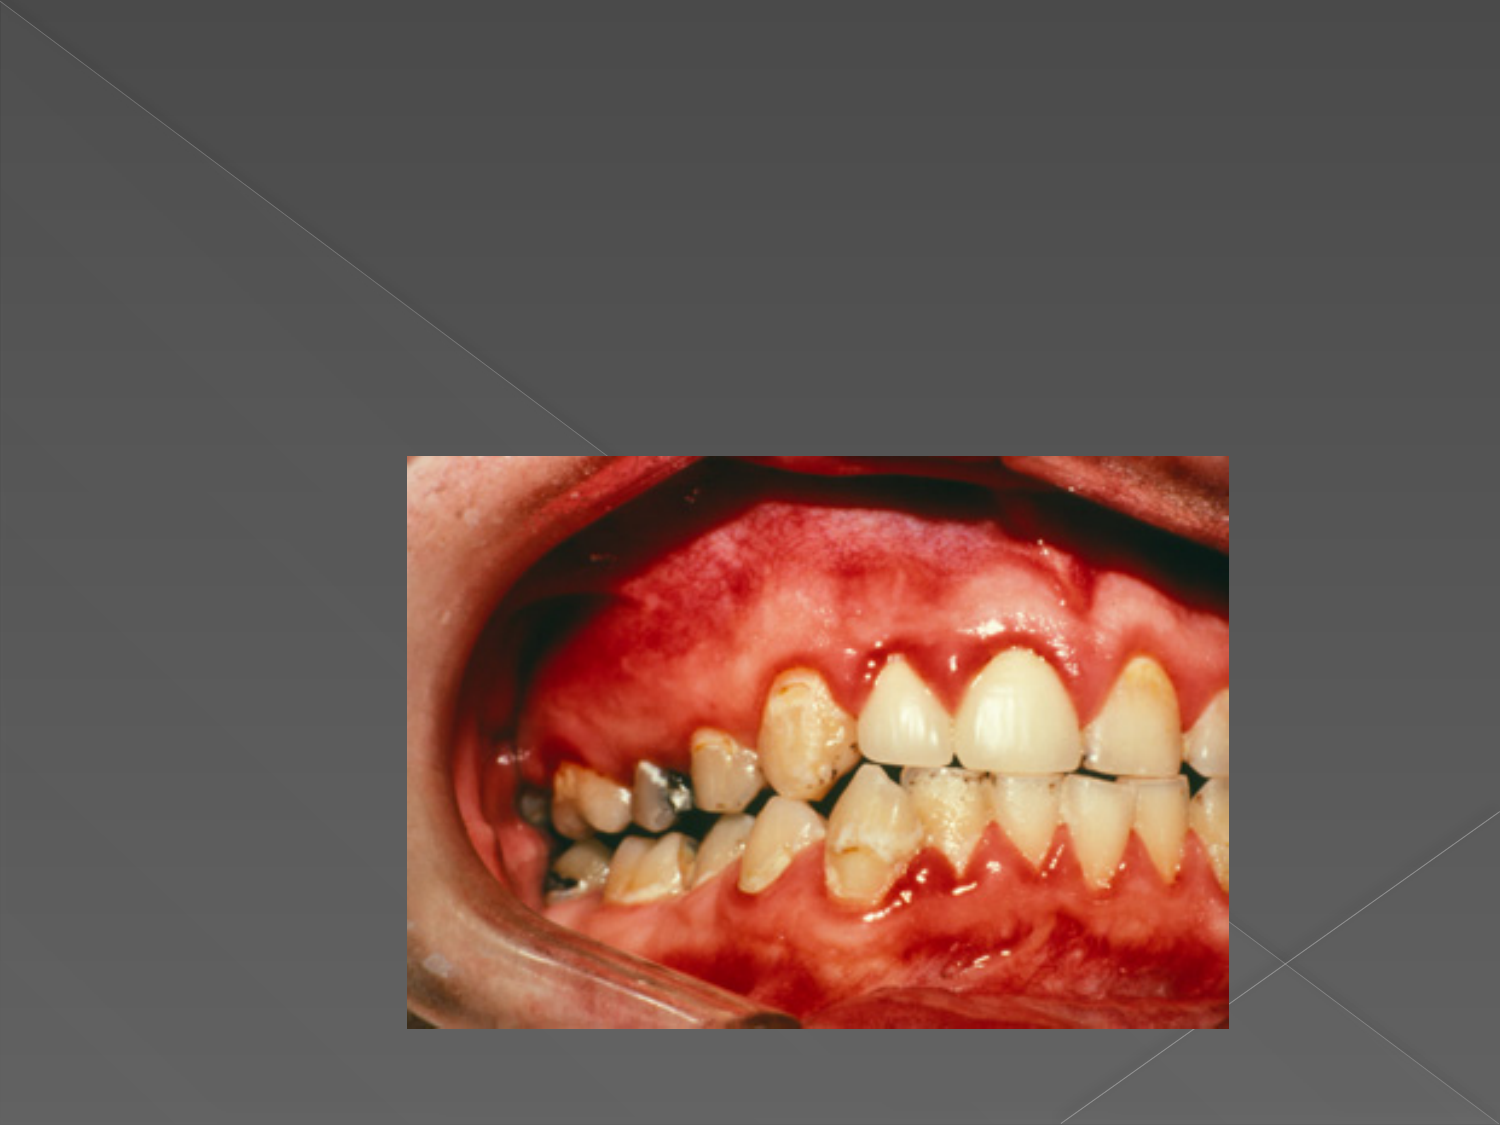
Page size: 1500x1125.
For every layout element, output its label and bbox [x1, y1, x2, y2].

list [407, 455, 1229, 1029]
